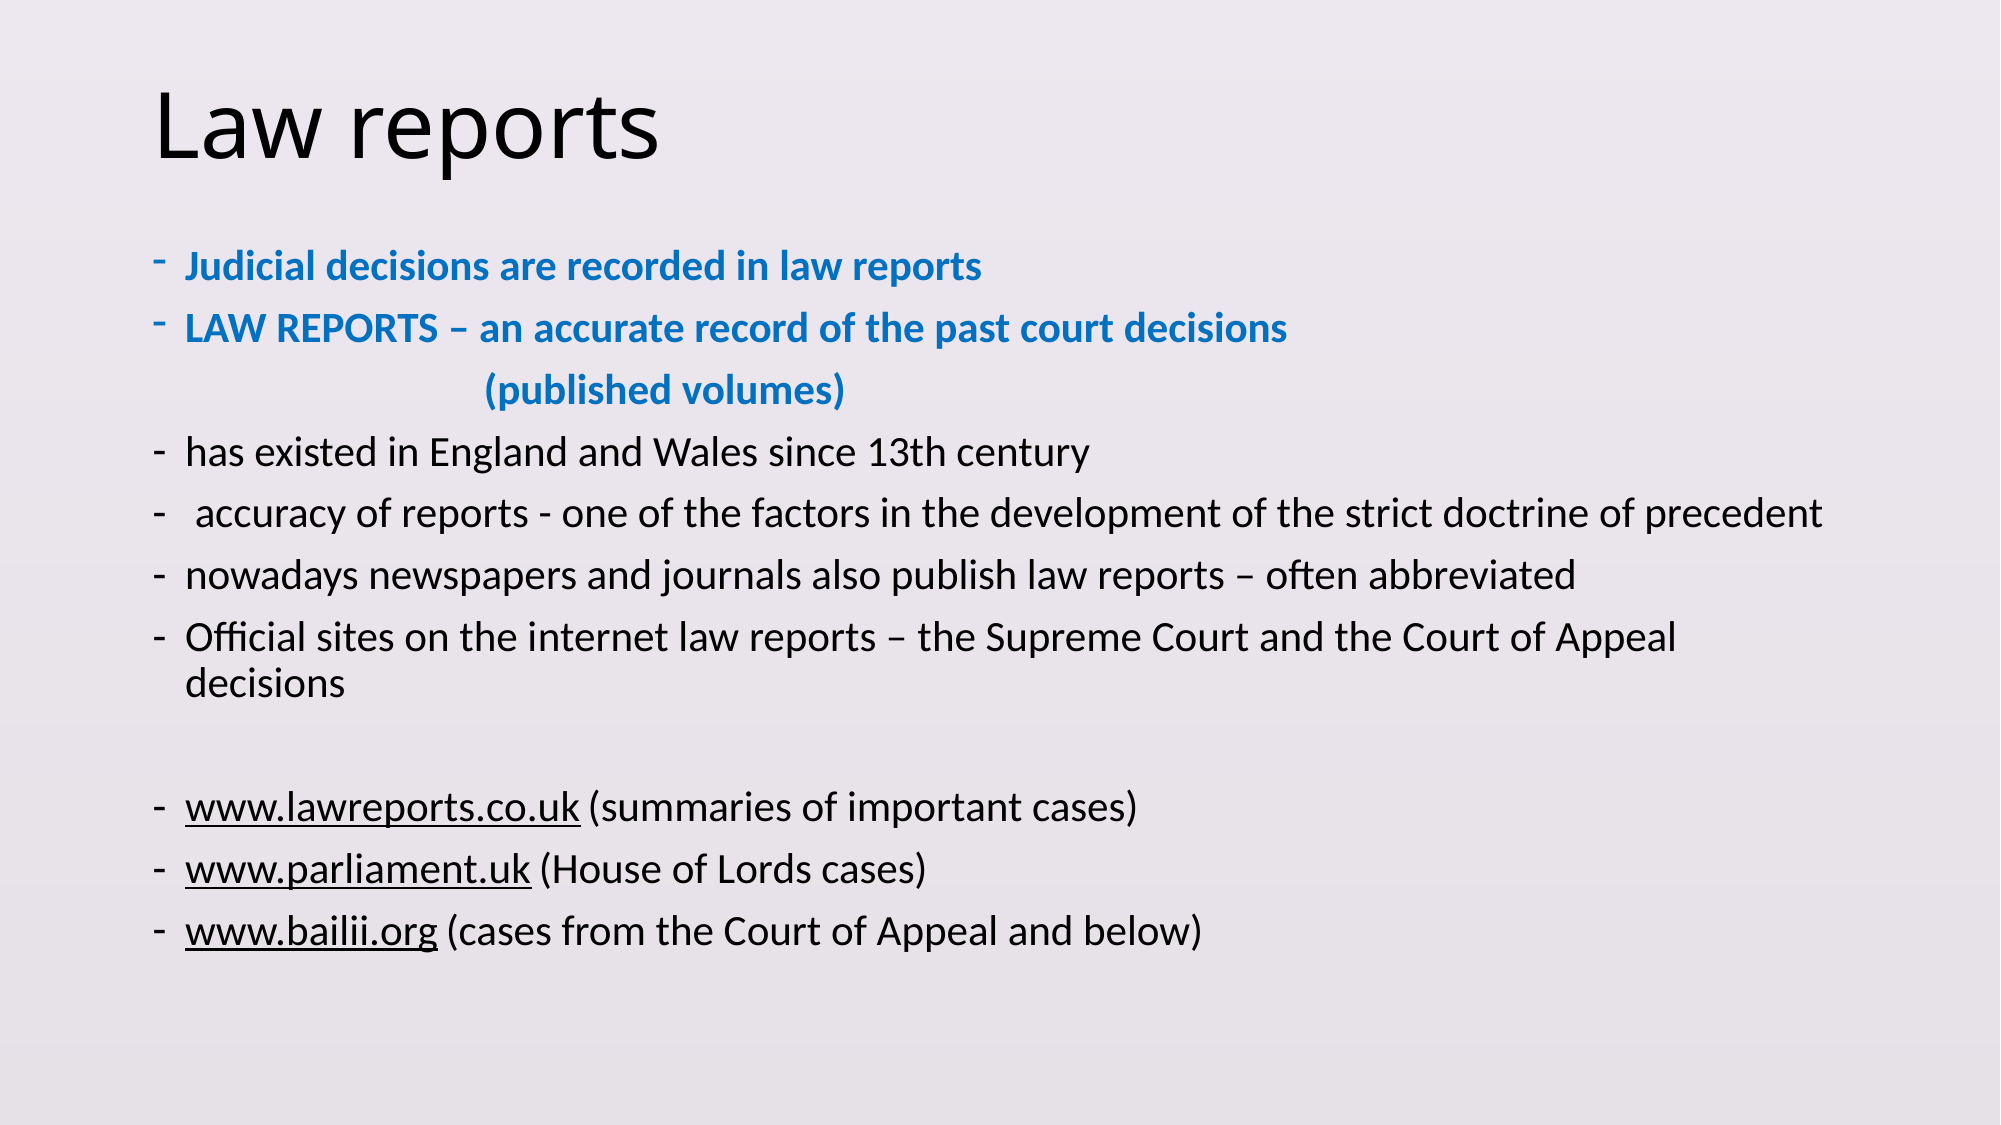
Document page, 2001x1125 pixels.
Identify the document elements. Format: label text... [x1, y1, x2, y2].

title Law reports [137, 59, 1863, 198]
list Judicial decisions are recorded in law reports LAW REPORTS – an accurate record of the past court decisions (published volumes) has existed in England and Wales since 13th century accuracy of reports - one of the factors in the development of the strict doctrine of precedent nowadays newspapers and journals also publish law reports – often abbreviated Official sites on the internet law reports – the Supreme Court and the Court of Appeal decisions www.lawreports.co.uk (summaries of important cases) www.parliament.uk (House of Lords cases) www.bailii.org (cases from the Court of Appeal and below) [137, 235, 1863, 1014]
